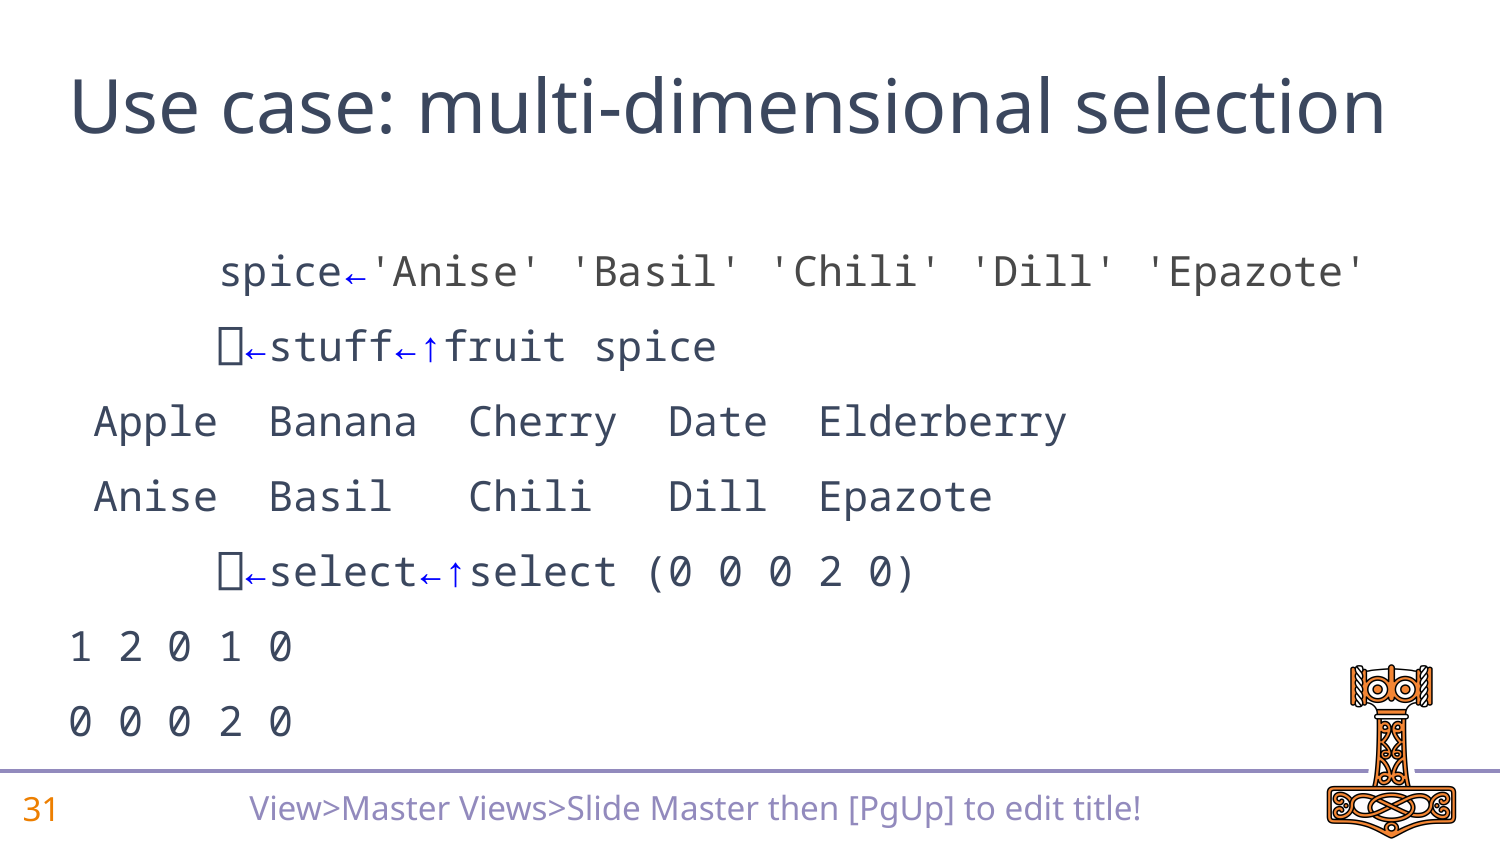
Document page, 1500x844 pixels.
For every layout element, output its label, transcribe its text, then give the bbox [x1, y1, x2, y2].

list spice←'Anise' 'Basil' 'Chili' 'Dill' 'Epazote' ⎕←stuff←↑fruit spice Apple Banana Cherry Date Elderberry Anise Basil Chili Dill Epazote ⎕←select←↑select (0 0 0 2 0) 1 2 0 1 0 0 0 0 2 0 [53, 237, 1500, 844]
title Use case: multi-dimensional selection [53, 43, 1428, 157]
